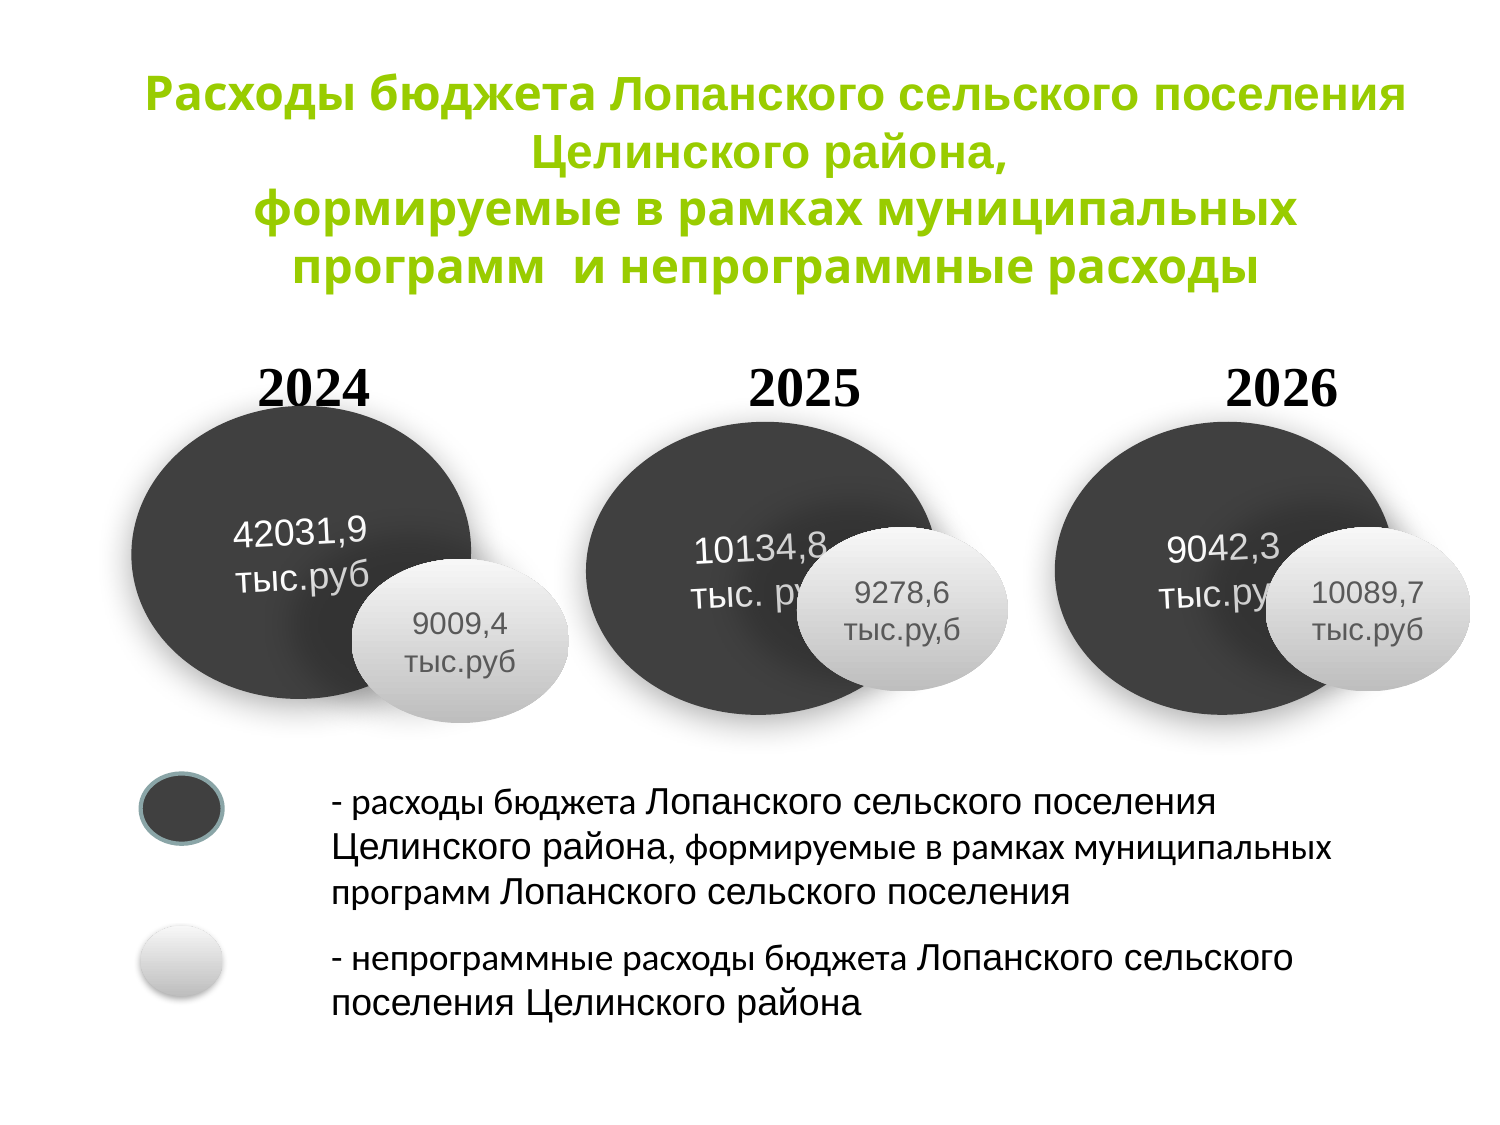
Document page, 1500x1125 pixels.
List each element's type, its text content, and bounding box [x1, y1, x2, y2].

text_box 9042,3 тыс.руб [1052, 419, 1380, 717]
text_box 9009,4 тыс.руб [351, 559, 569, 724]
text_box - непрограммные расходы бюджета Лопанского сельского поселения Целинского района [316, 925, 1383, 1031]
text_box 10134,8 тыс. руб [583, 419, 925, 717]
title Расходы бюджета Лопанского сельского поселения Целинского района, формируемые в рамках муниципальных программ и непрограммные расходы 2024 2025 2026 [117, 70, 1436, 411]
text_box [138, 771, 225, 846]
subtitle [58, 421, 1465, 1031]
text_box - расходы бюджета Лопанского сельского поселения Целинского района, формируемые в рамках муниципальных программ Лопанского сельского поселения [316, 769, 1442, 920]
text_box 42031,9 тыс.руб [130, 405, 471, 700]
text_box [140, 925, 223, 997]
text_box 9278,6 тыс.ру,б [796, 527, 1008, 692]
text_box 10089,7 тыс.руб [1265, 527, 1471, 692]
